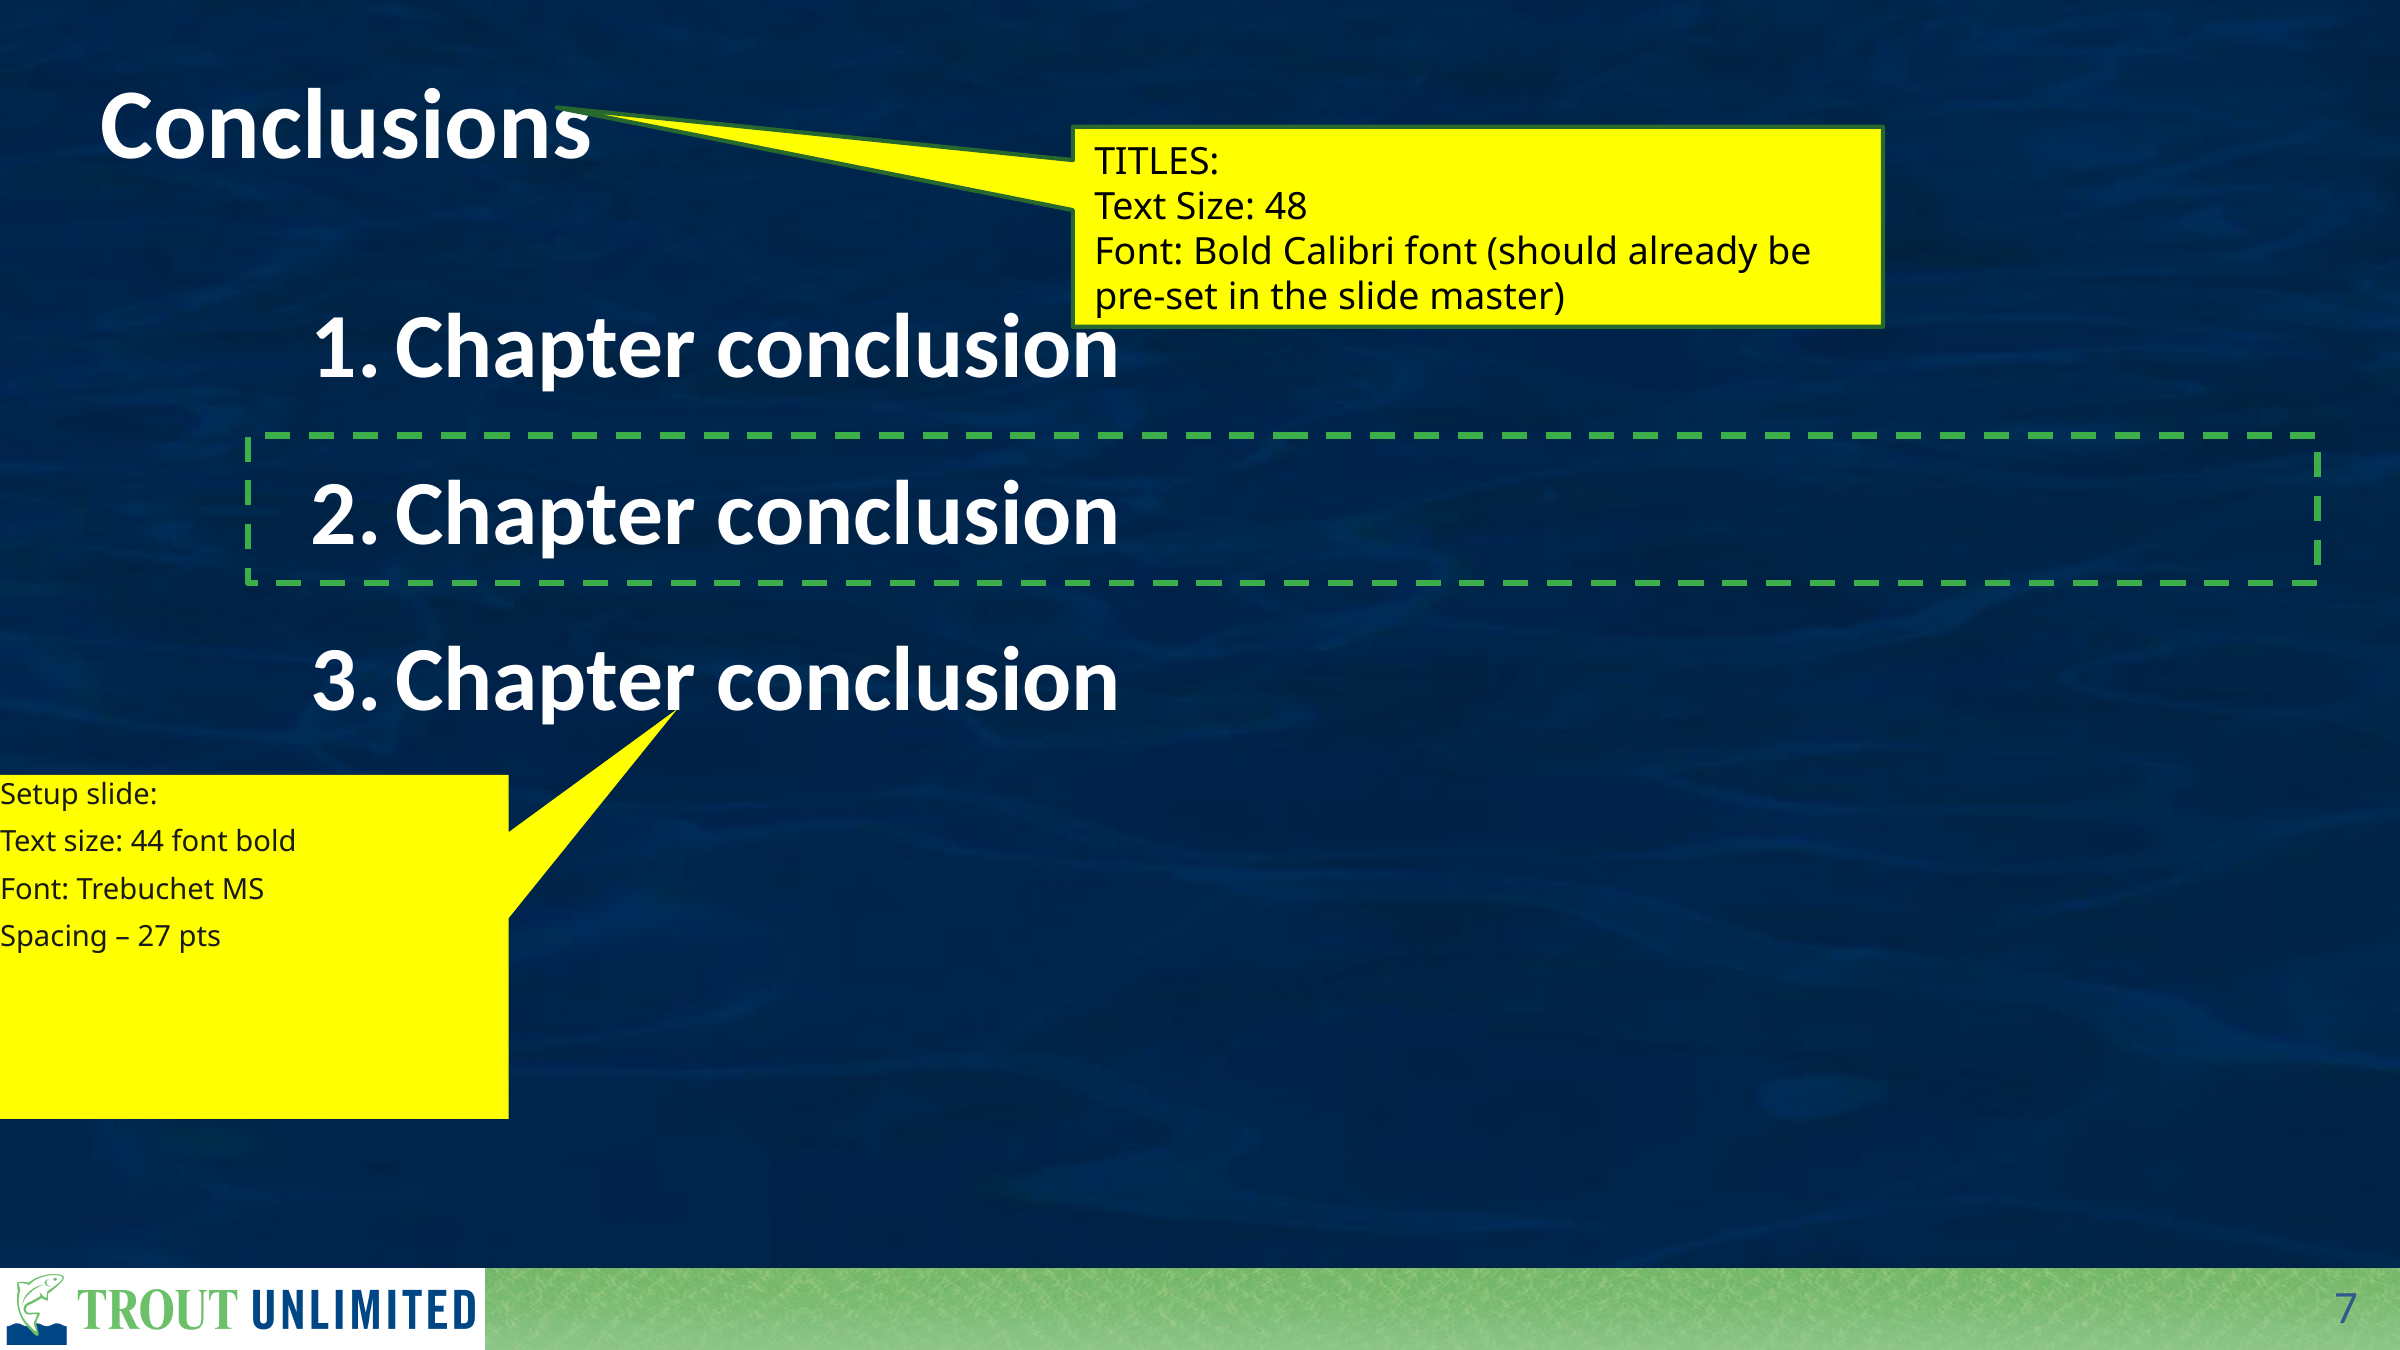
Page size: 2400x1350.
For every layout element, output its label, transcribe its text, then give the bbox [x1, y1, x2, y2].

text_box [247, 435, 2318, 584]
text_box TITLES: Text Size: 48 Font: Bold Calibri font (should already be pre-set in the slide master) [554, 105, 1886, 329]
picture [0, 0, 2400, 1350]
text_box Setup slide: Text size: 44 font bold Font: Trebuchet MS Spacing – 27 pts [0, 708, 678, 1119]
